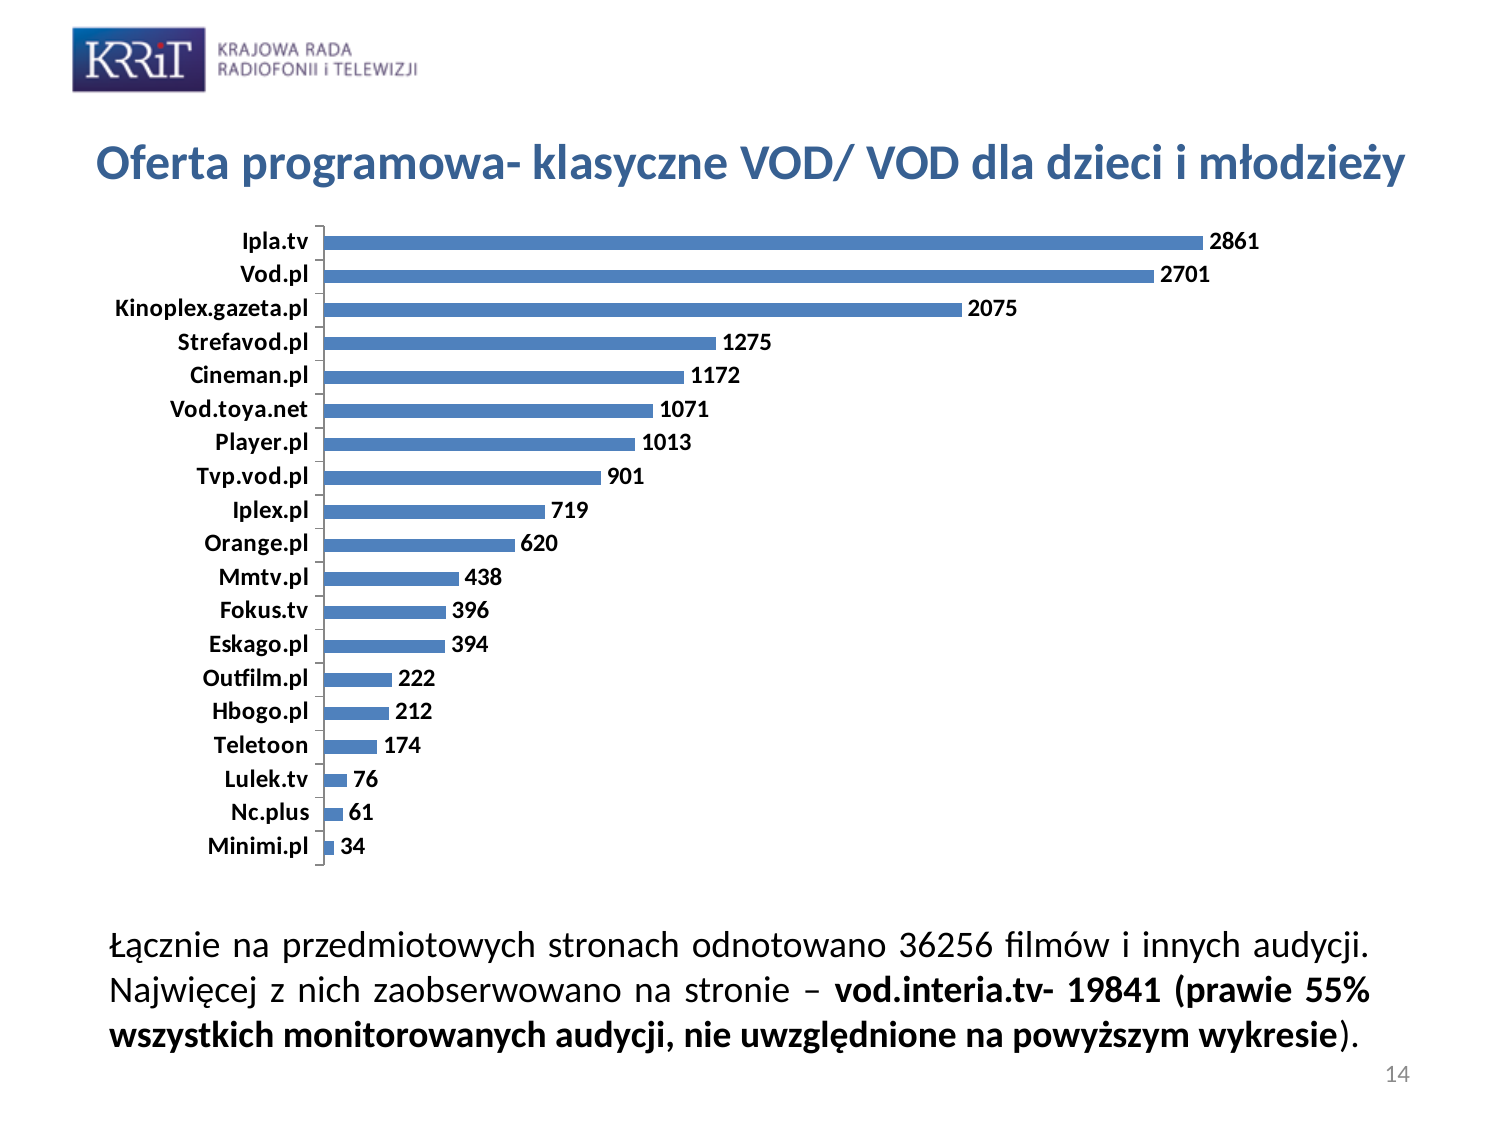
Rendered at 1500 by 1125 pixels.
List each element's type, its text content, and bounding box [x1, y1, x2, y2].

text_box Łącznie na przedmiotowych stronach odnotowano 36256 filmów i innych audycji. Najwięcej z nich zaobserwowano na stronie – vod.interia.tv- 19841 (prawie 55% wszystkich monitorowanych audycji, nie uwzględnione na powyższym wykresie). [94, 887, 1386, 1094]
text_box Oferta programowa- klasyczne VOD/ VOD dla dzieci i młodzieży [76, 100, 1427, 219]
picture [68, 18, 421, 101]
slide_number 14 [1074, 1042, 1425, 1103]
chart [88, 212, 1427, 879]
